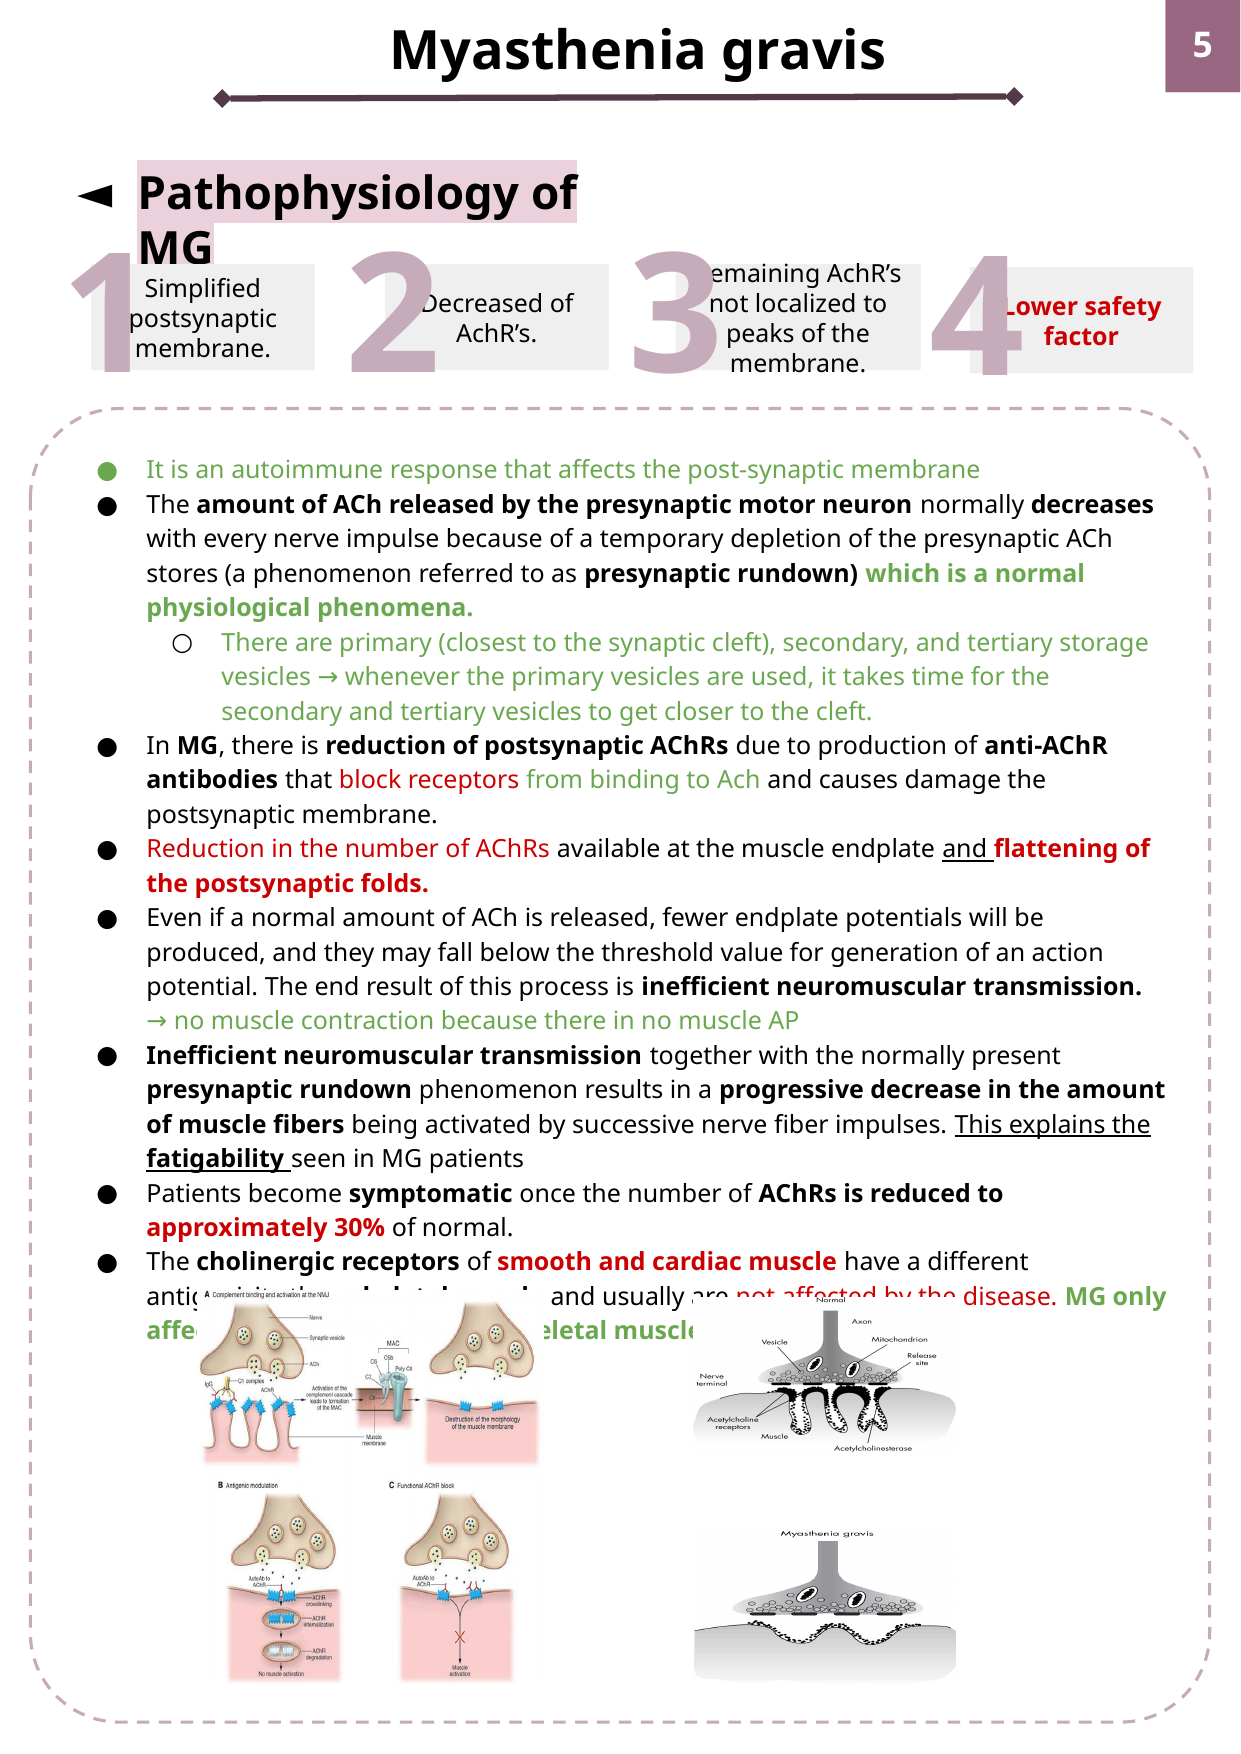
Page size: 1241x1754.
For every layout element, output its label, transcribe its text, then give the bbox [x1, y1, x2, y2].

picture [692, 1530, 957, 1685]
text_box Simplified postsynaptic membrane. [91, 264, 315, 371]
text_box Myasthenia gravis [220, 0, 1056, 80]
text_box 2 [330, 249, 428, 363]
text_box 4 [914, 252, 1013, 366]
text_box Lower safety factor [969, 267, 1194, 374]
text_box Remaining AchR’s not localized to peaks of the membrane. [675, 264, 921, 371]
text_box 1 [46, 249, 145, 363]
text_box 3 [613, 249, 712, 363]
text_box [30, 408, 1210, 1723]
text_box Decreased of AchR’s. [385, 264, 609, 371]
text_box Pathophysiology of MG [47, 148, 665, 214]
slide_number ‹#› [1165, 0, 1241, 93]
picture [692, 1297, 957, 1452]
